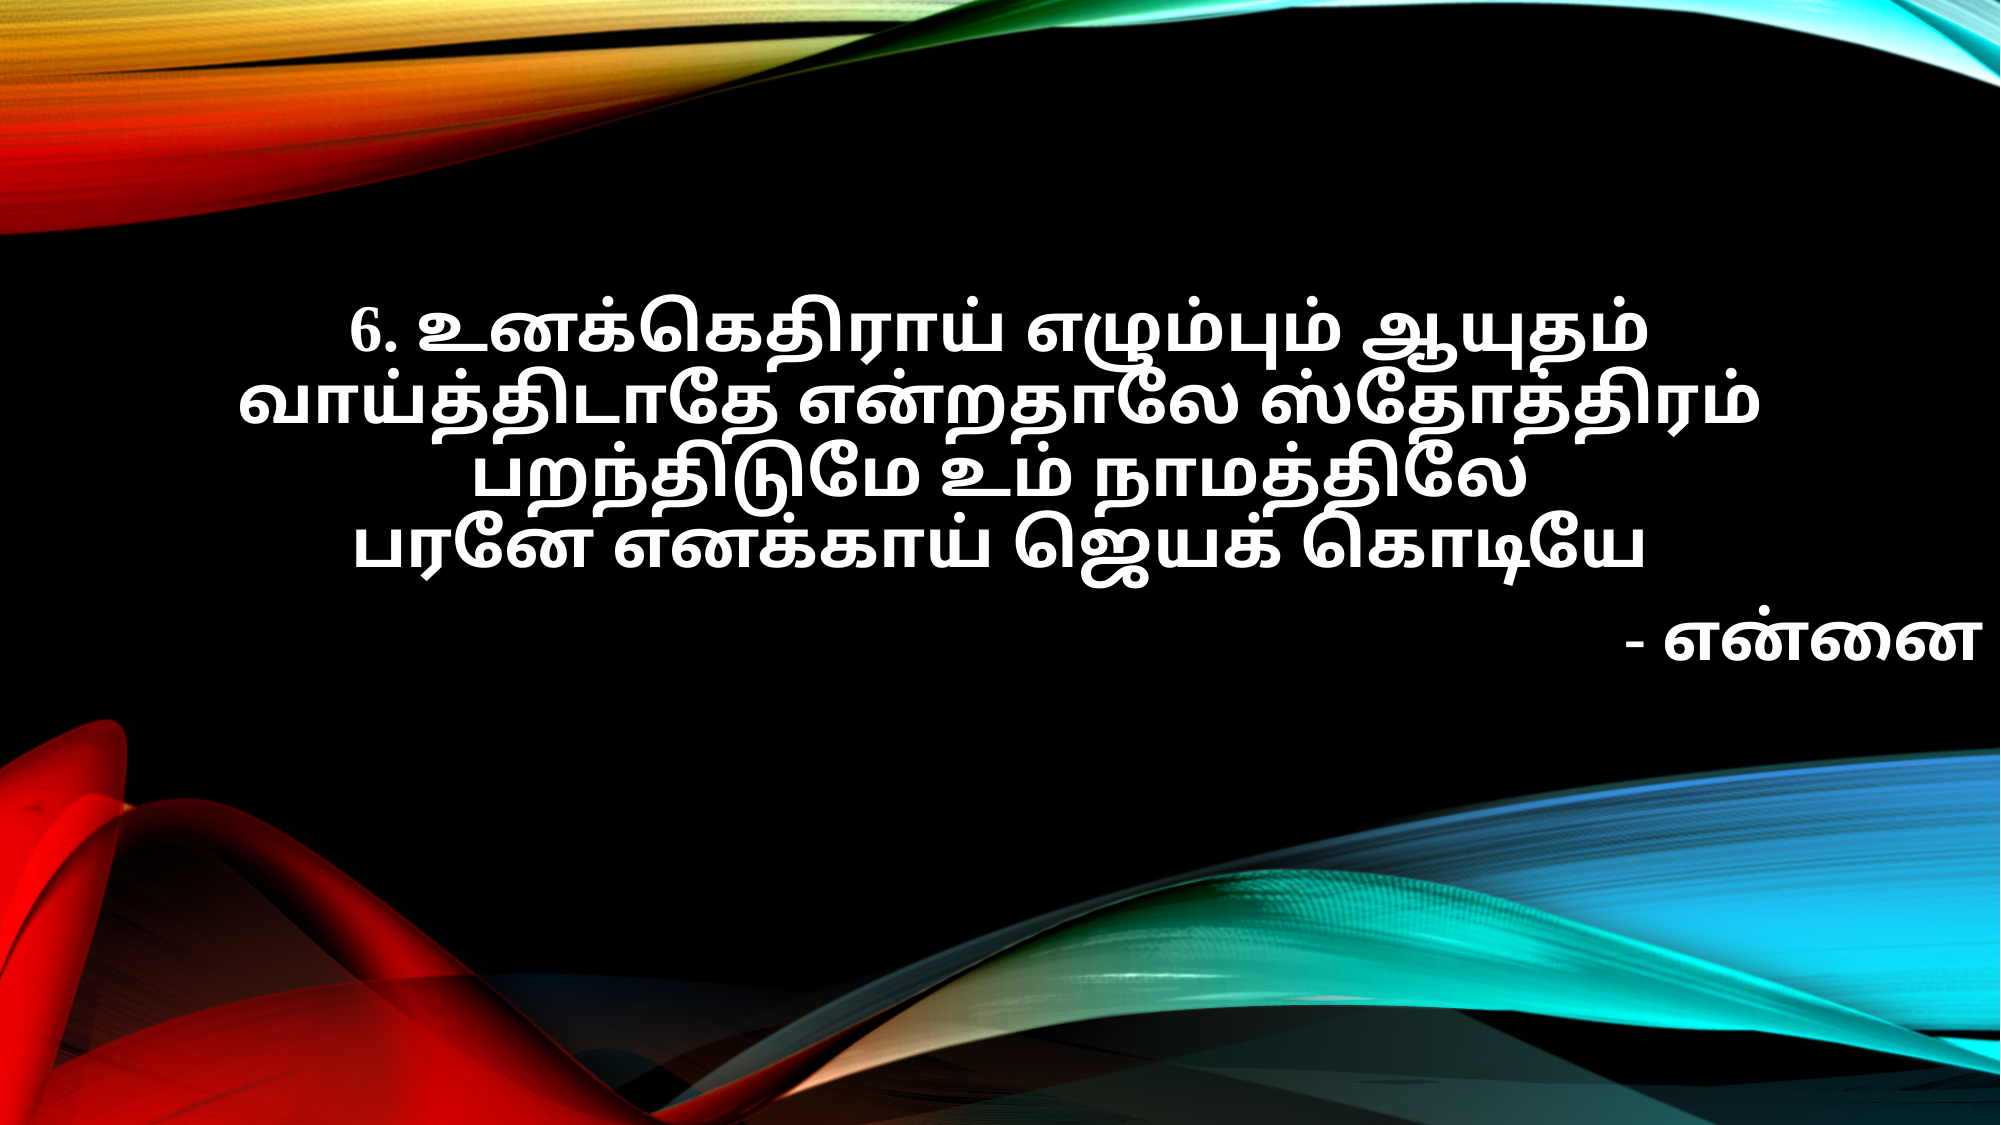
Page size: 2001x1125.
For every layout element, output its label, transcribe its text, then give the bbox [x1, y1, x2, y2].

subtitle 6. உனக்கெதிராய் எழும்பும் ஆயுதம் வாய்த்திடாதே என்றதாலே ஸ்தோத்திரம் பறந்திடுமே உம் நாமத்திலே பரனே எனக்காய் ஜெயக் கொடியே - என்னை [0, 0, 2000, 1125]
